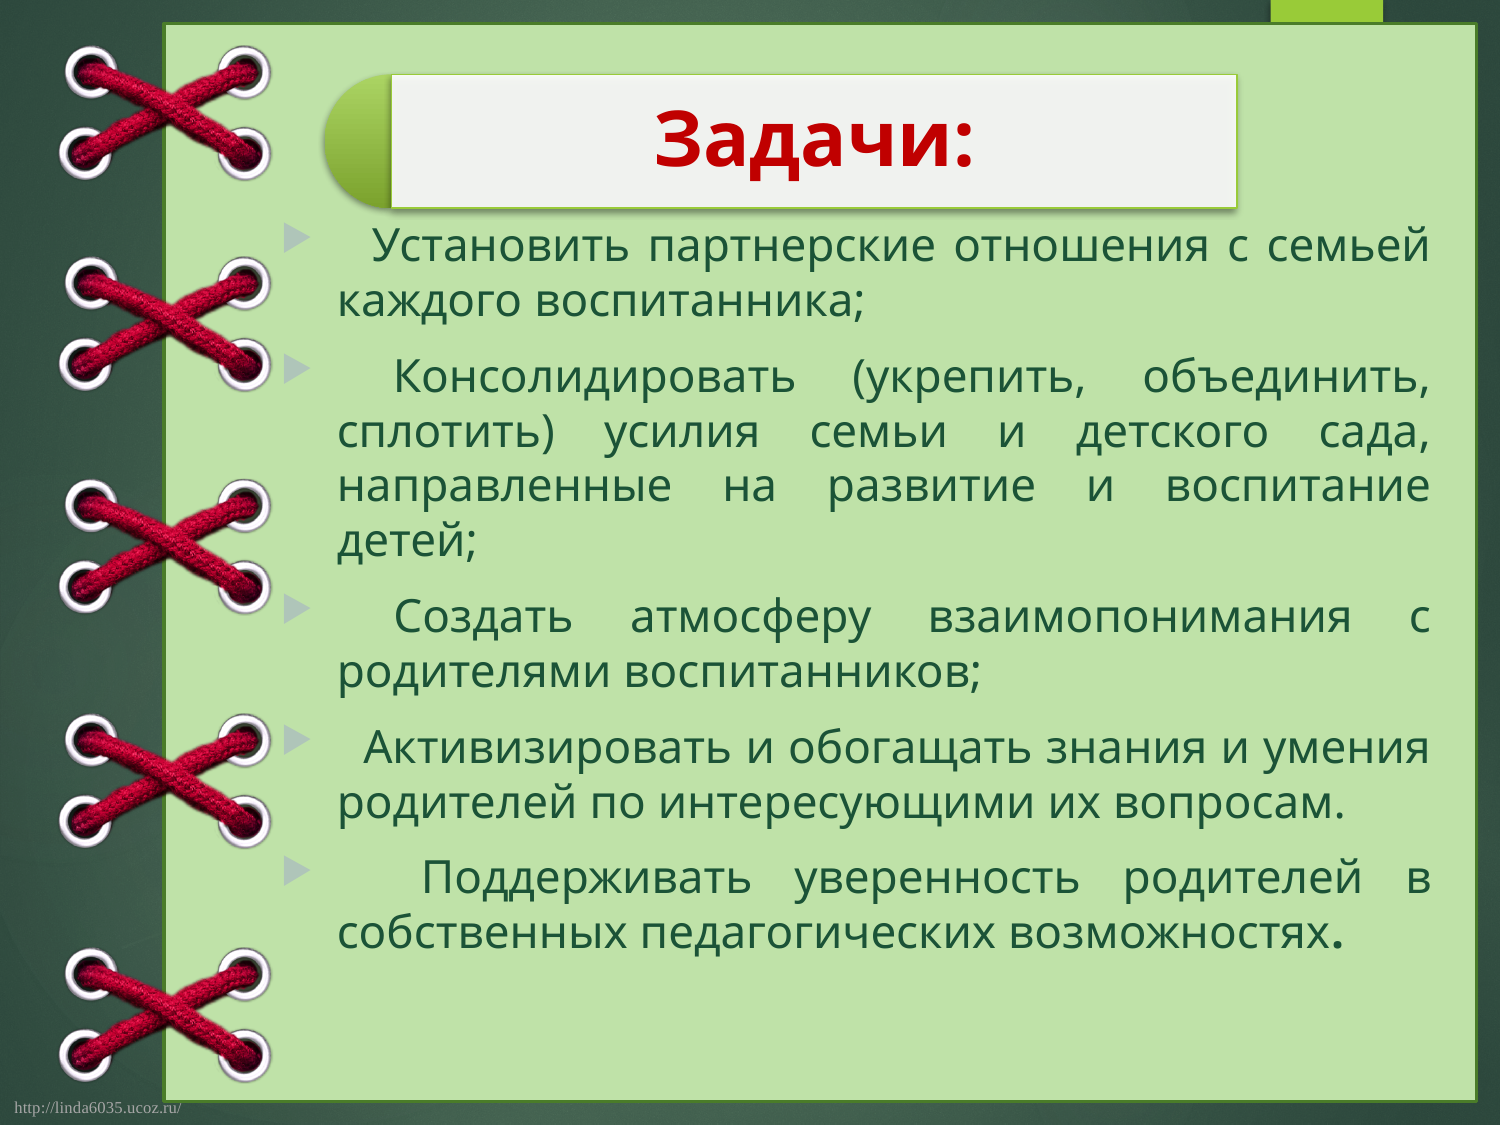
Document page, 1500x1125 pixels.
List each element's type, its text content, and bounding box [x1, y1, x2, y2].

picture [35, 468, 265, 636]
picture [35, 703, 265, 870]
picture [35, 35, 286, 202]
list Установить партнерские отношения с семьей каждого воспитанника; Консолидировать (укрепить, объединить, сплотить) усилия семьи и детского сада, направленные на развитие и воспитание детей; Создать атмосферу взаимопонимания с родителями воспитанников; Активизировать и обогащать знания и умения родителей по интересующими их вопросам. Поддерживать уверенность родителей в собственных педагогических возможностях. [265, 208, 1447, 1059]
picture [35, 937, 286, 1104]
picture [35, 246, 265, 413]
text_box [324, 74, 1238, 209]
